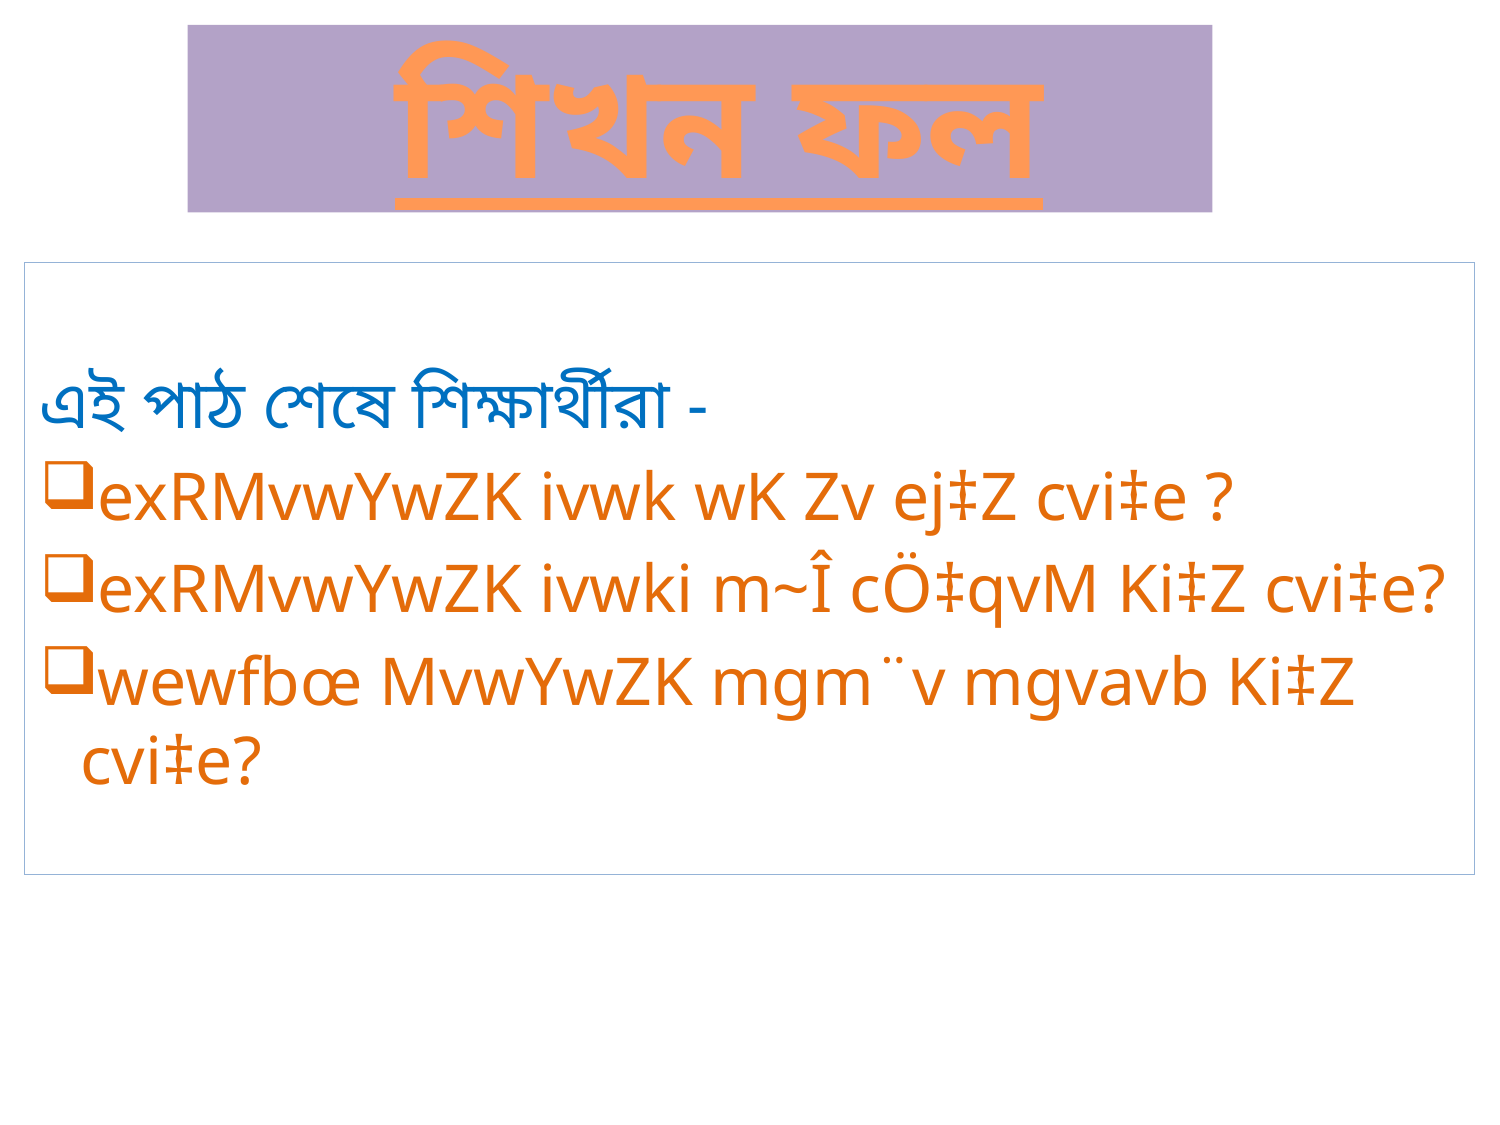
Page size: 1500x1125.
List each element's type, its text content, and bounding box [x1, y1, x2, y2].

title শিখন ফল [187, 24, 1213, 213]
list এই পাঠ শেষে শিক্ষার্থীরা - exRMvwYwZK ivwk wK Zv ej‡Z cvi‡e ? exRMvwYwZK ivwki m~Î cÖ‡qvM Ki‡Z cvi‡e? wewfbœ MvwYwZK mgm¨v mgvavb Ki‡Z cvi‡e? [24, 262, 1475, 875]
